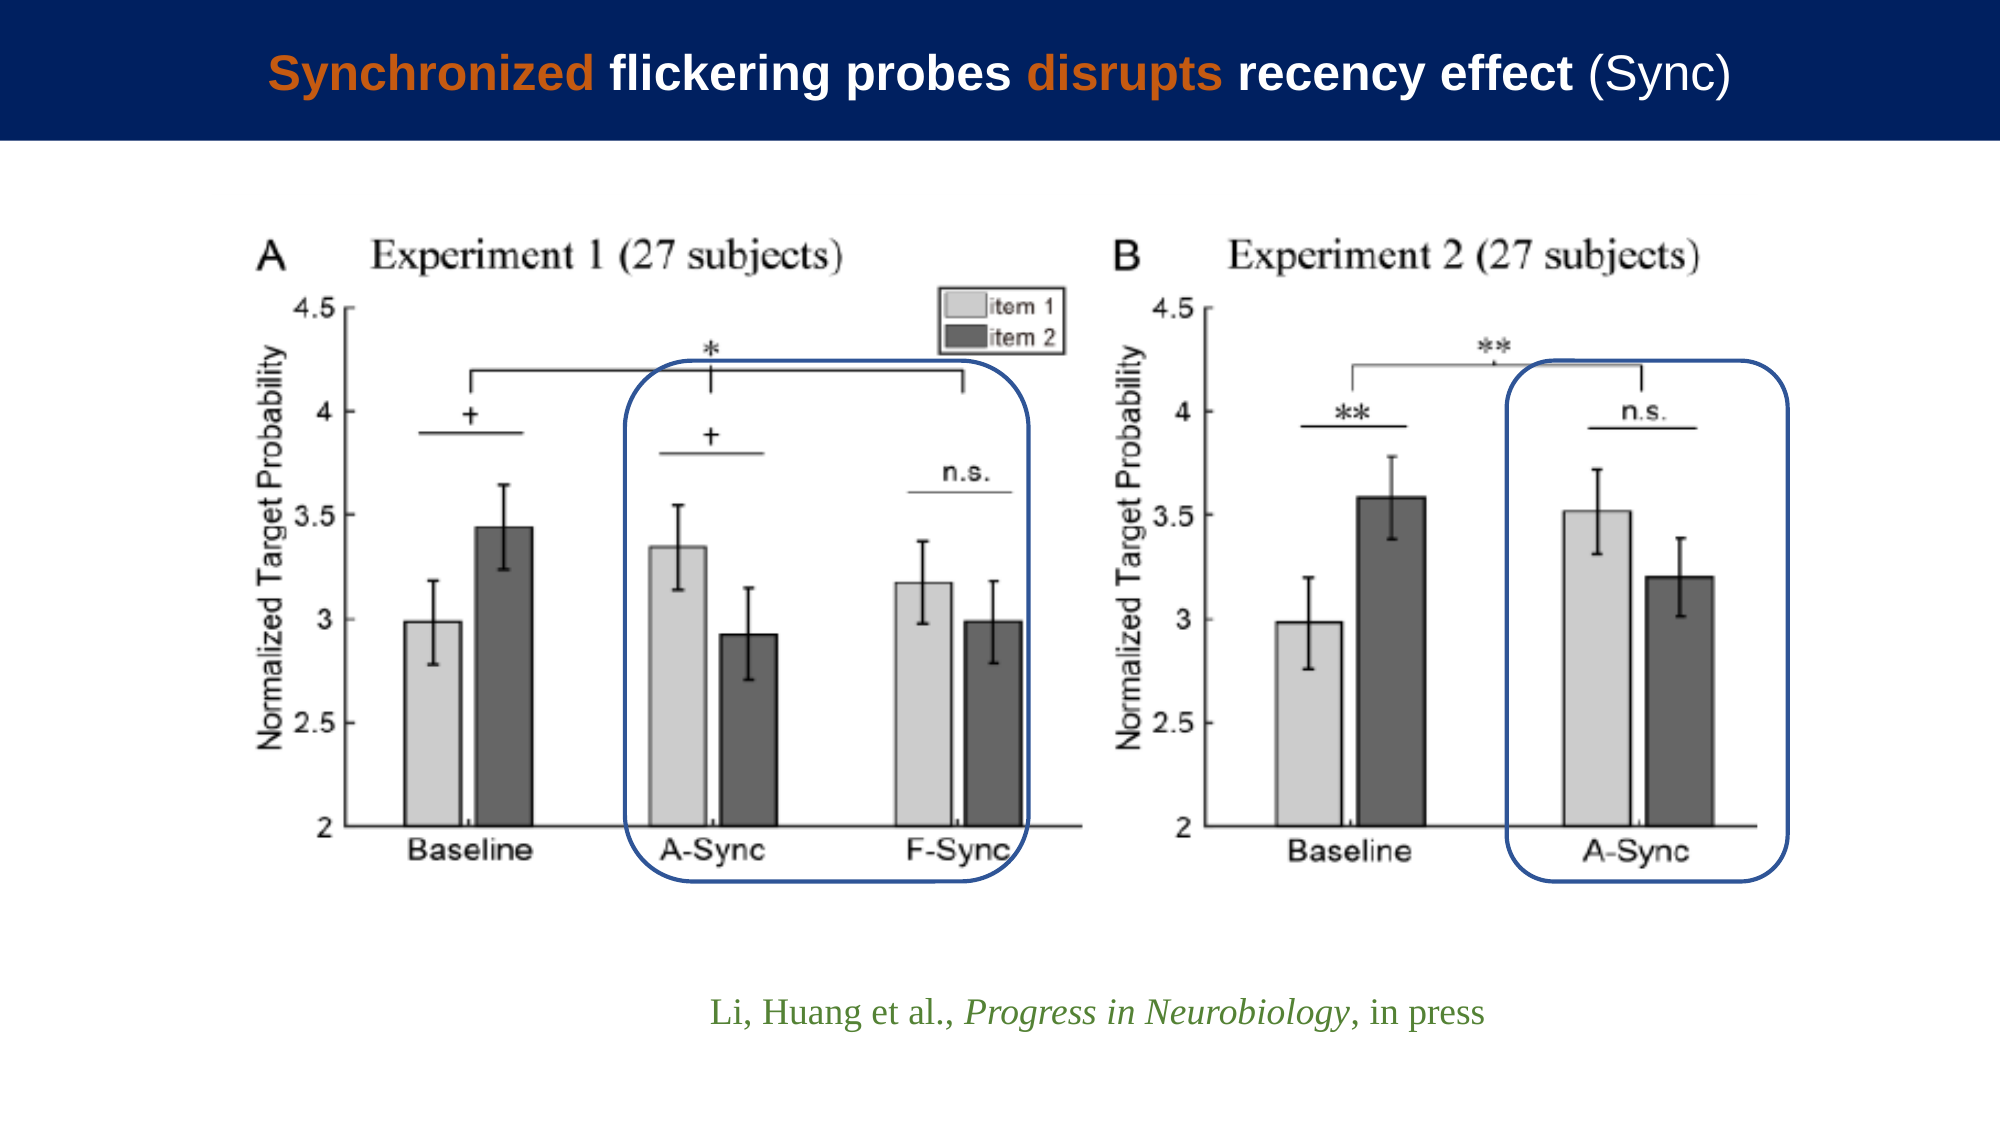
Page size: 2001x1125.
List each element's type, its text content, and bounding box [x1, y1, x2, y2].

picture [212, 193, 1758, 902]
text_box Li, Huang et al., Progress in Neurobiology, in press [603, 979, 1500, 1040]
text_box Synchronized flickering probes disrupts recency effect (Sync) [0, 0, 2000, 141]
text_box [624, 360, 1788, 882]
